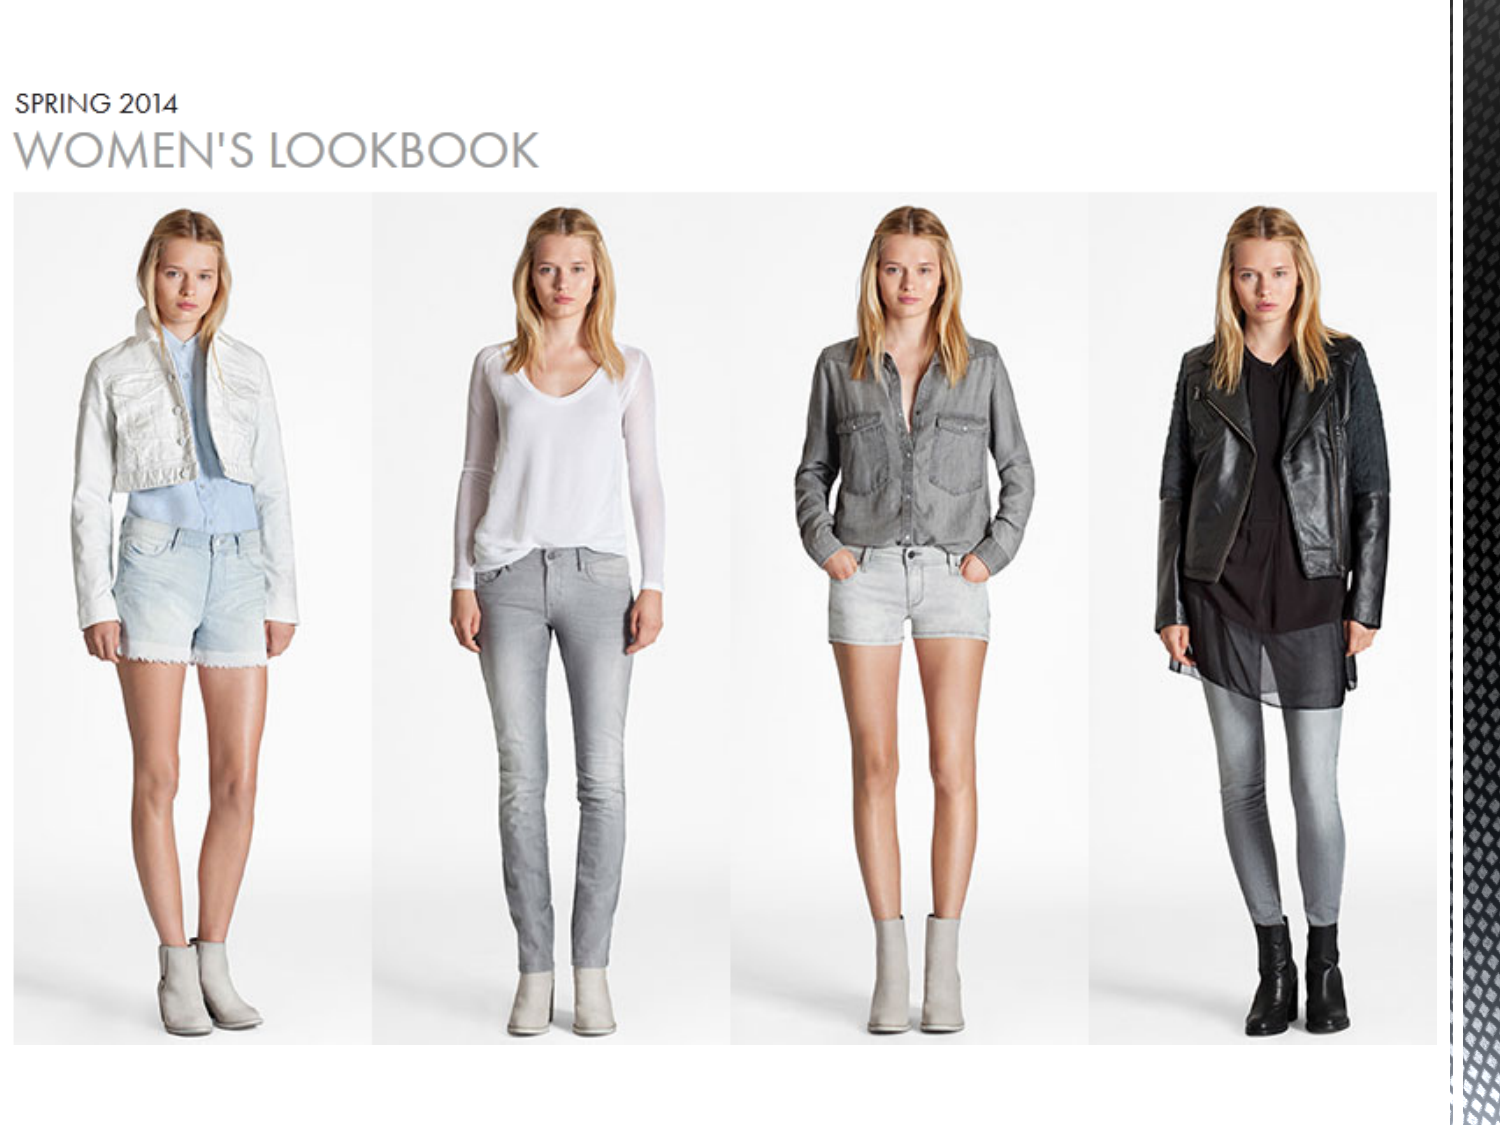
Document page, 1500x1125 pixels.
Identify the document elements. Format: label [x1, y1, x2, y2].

picture [1447, 0, 1500, 1125]
list [0, 80, 1437, 1045]
